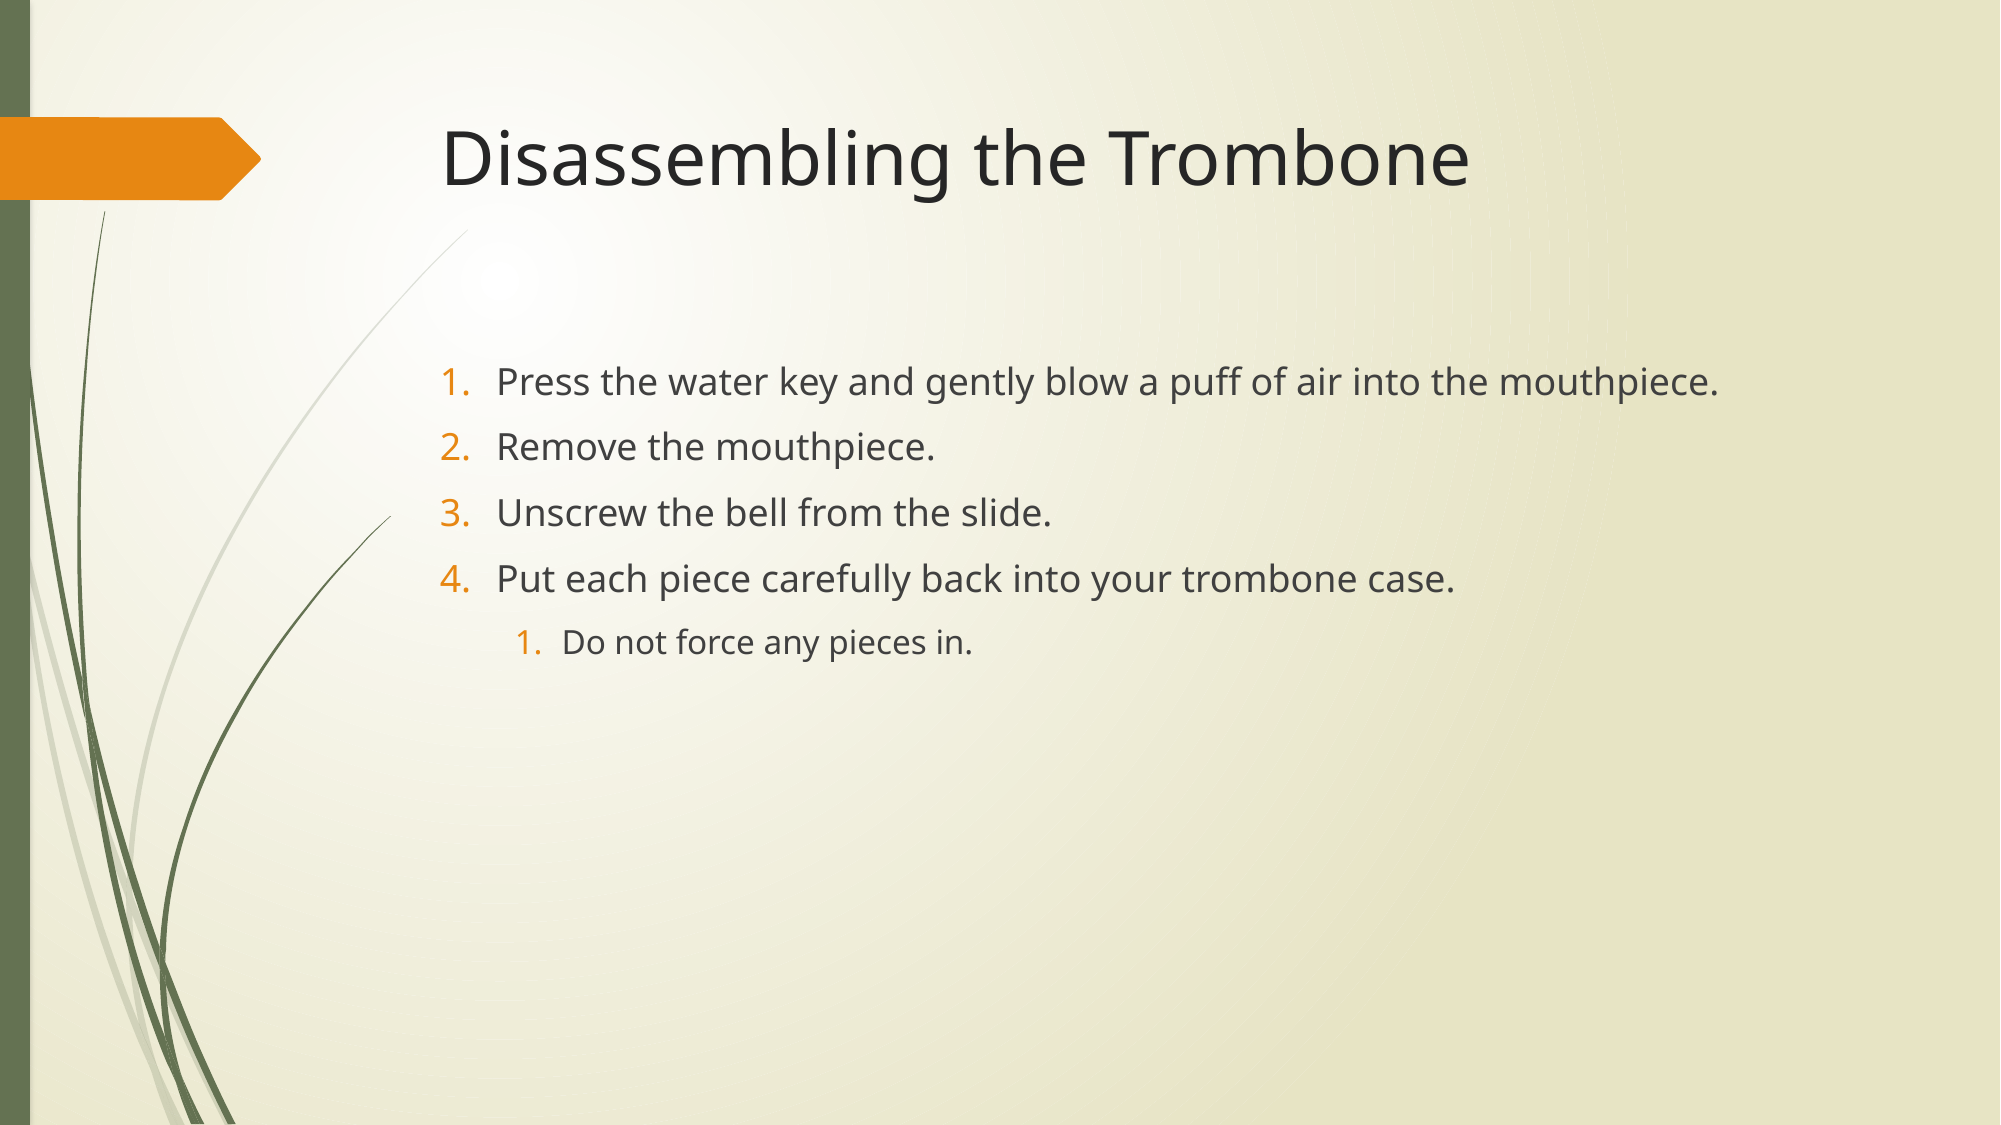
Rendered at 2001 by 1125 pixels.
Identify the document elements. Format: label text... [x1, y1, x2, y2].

title Disassembling the Trombone [425, 102, 1888, 313]
list Press the water key and gently blow a puff of air into the mouthpiece. Remove the mouthpiece. Unscrew the bell from the slide. Put each piece carefully back into your trombone case. Do not force any pieces in. [424, 350, 1888, 970]
